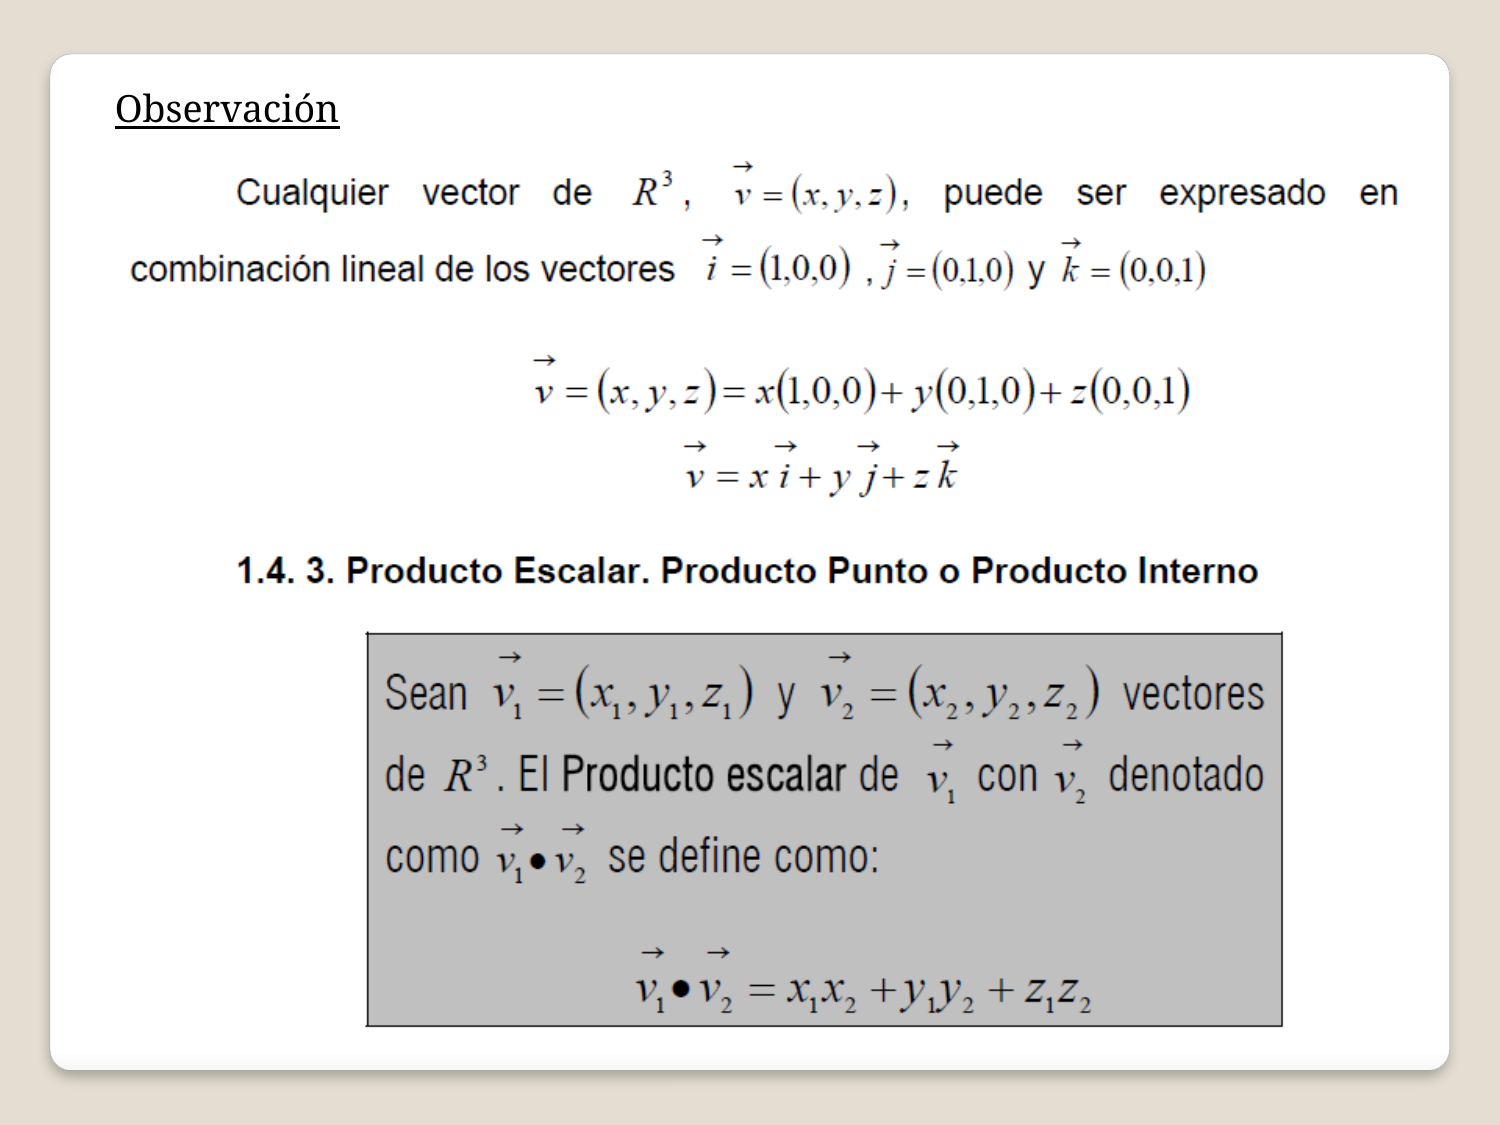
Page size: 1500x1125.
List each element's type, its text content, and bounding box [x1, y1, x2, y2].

text_box Observación [100, 78, 443, 138]
picture [100, 151, 1406, 1036]
